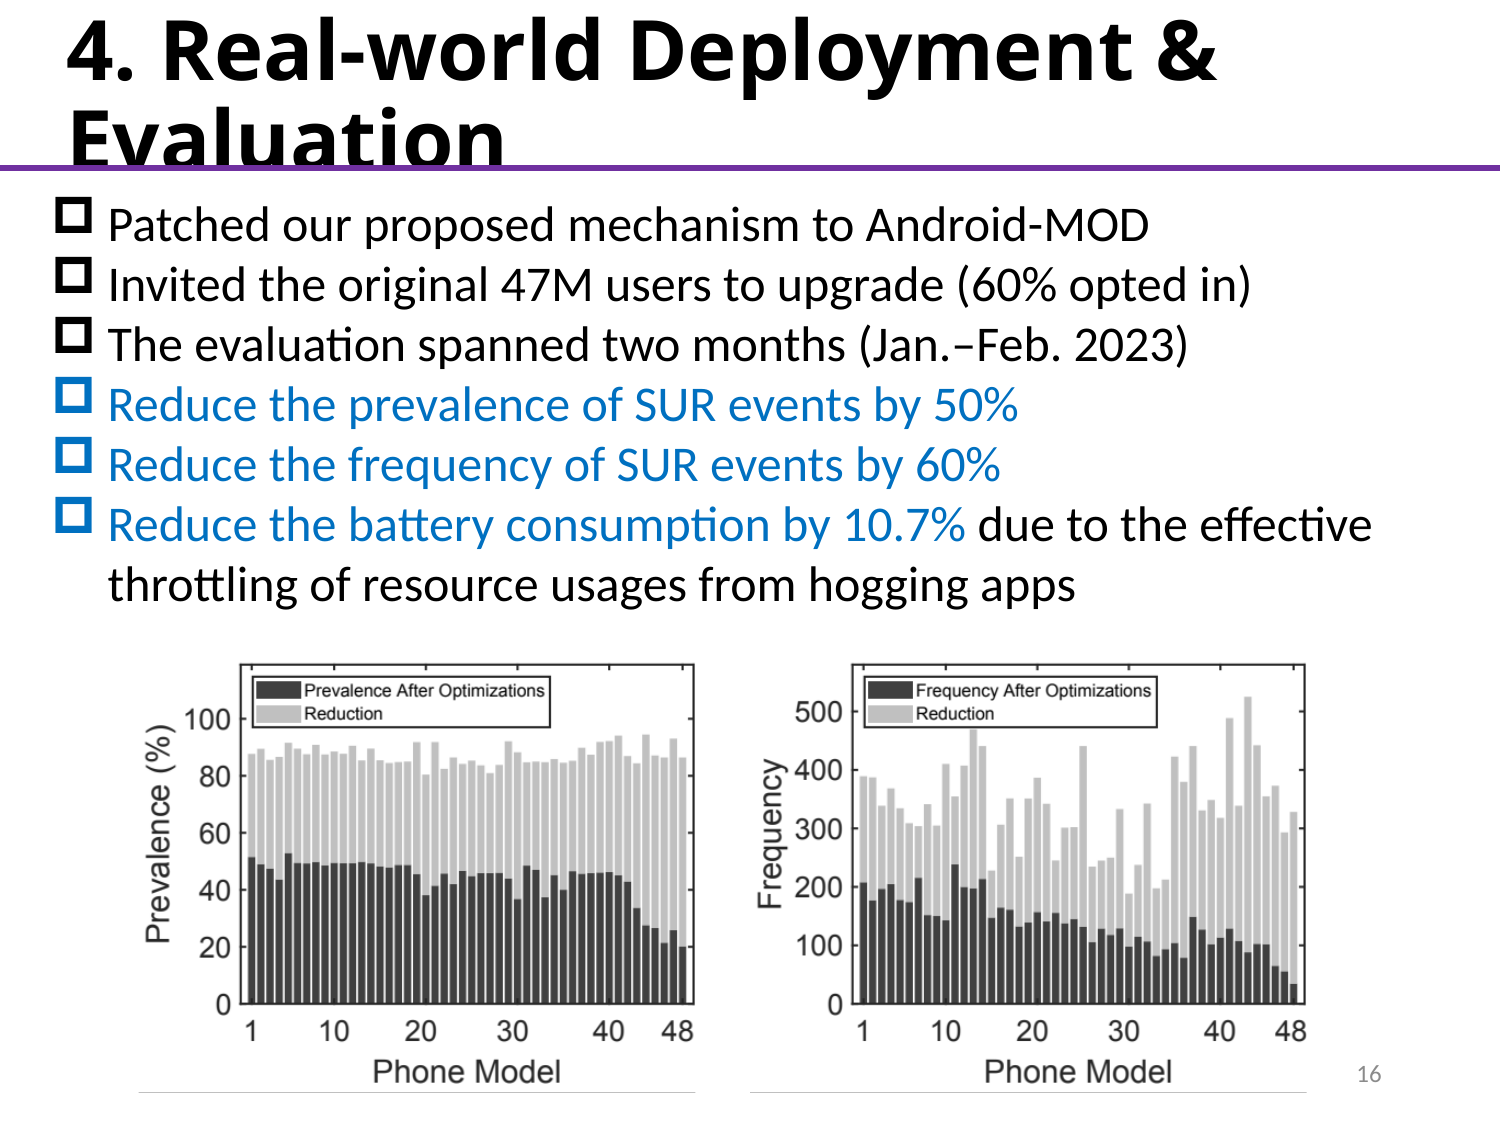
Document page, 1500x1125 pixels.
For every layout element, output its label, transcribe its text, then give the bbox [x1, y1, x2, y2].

picture [749, 633, 1307, 1095]
slide_number 16 [1059, 1042, 1397, 1103]
picture [138, 633, 696, 1095]
text_box 4. Real-world Deployment & Evaluation [51, 53, 1492, 144]
text_box Patched our proposed mechanism to Android-MOD Invited the original 47M users to upgrade (60% opted in) The evaluation spanned two months (Jan.–Feb. 2023) Reduce the prevalence of SUR events by 50% Reduce the frequency of SUR events by 60% Reduce the battery consumption by 10.7% due to the effective throttling of resource usages from hogging apps [51, 191, 1500, 719]
